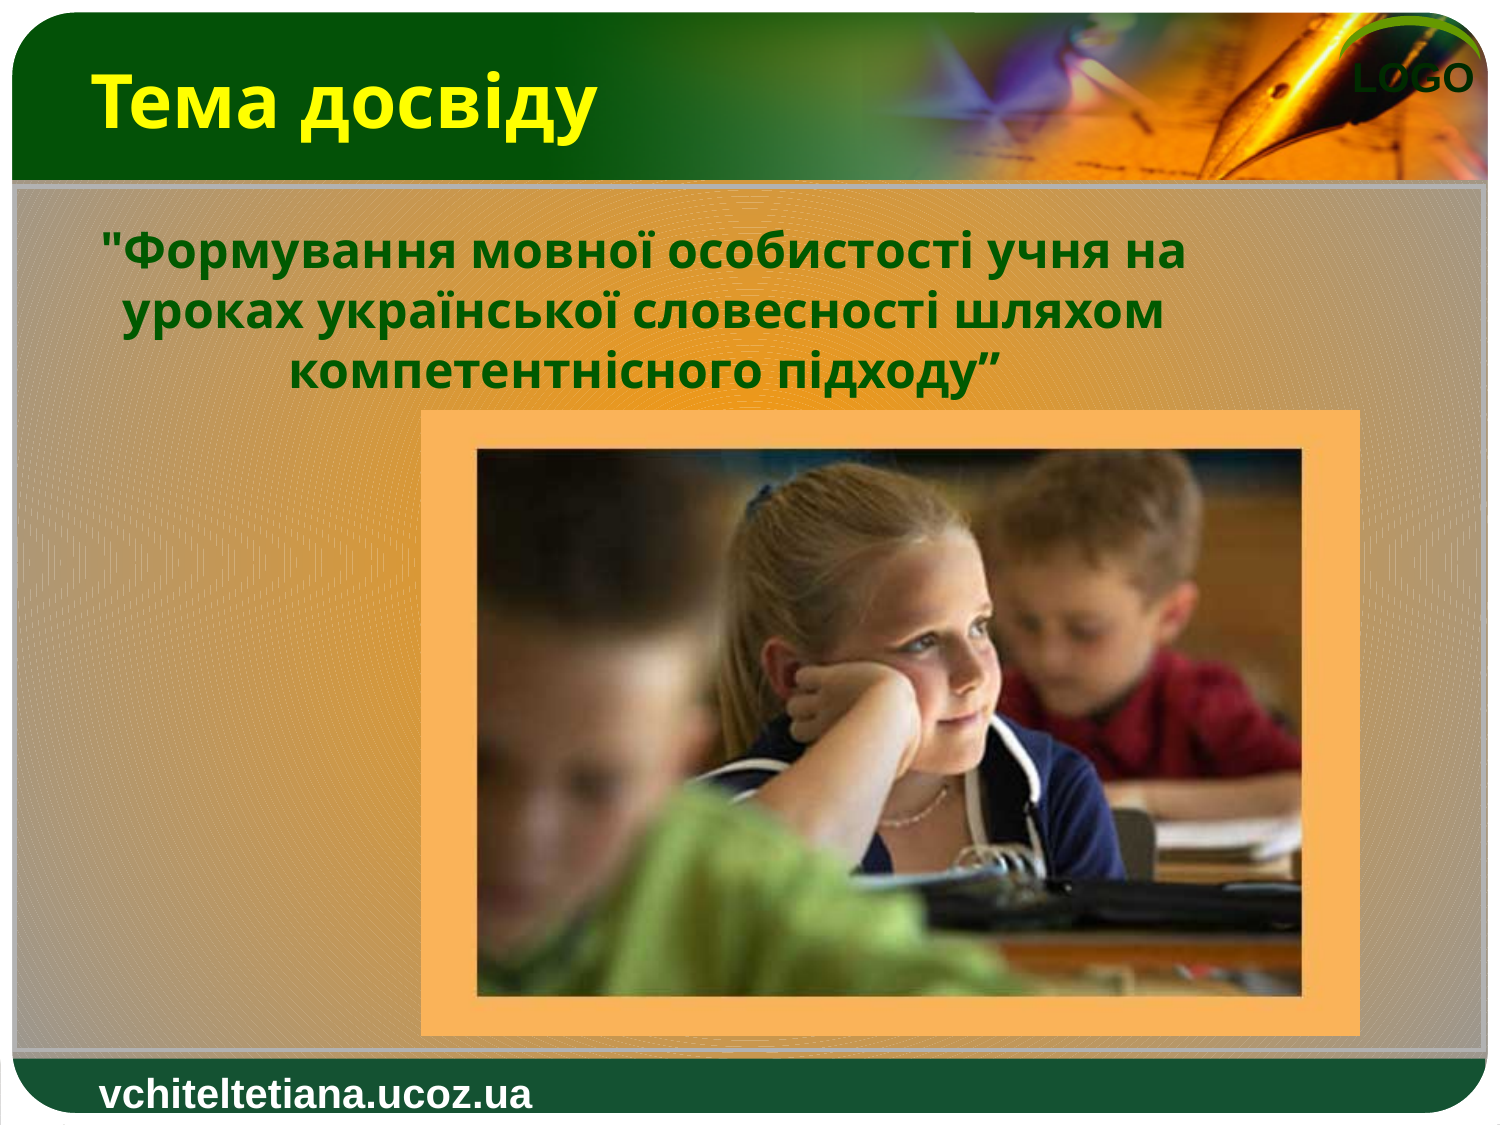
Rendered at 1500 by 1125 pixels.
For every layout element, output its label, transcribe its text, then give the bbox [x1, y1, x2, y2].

picture [13, 13, 1487, 180]
picture [421, 409, 1360, 1036]
text_box vchiteltetiana.ucoz.ua [83, 1059, 548, 1125]
text_box "Формування мовної особистості учня на уроках української словесності шляхом компетентнісного підходу” [58, 210, 1231, 406]
title Тема досвіду [74, 52, 692, 145]
